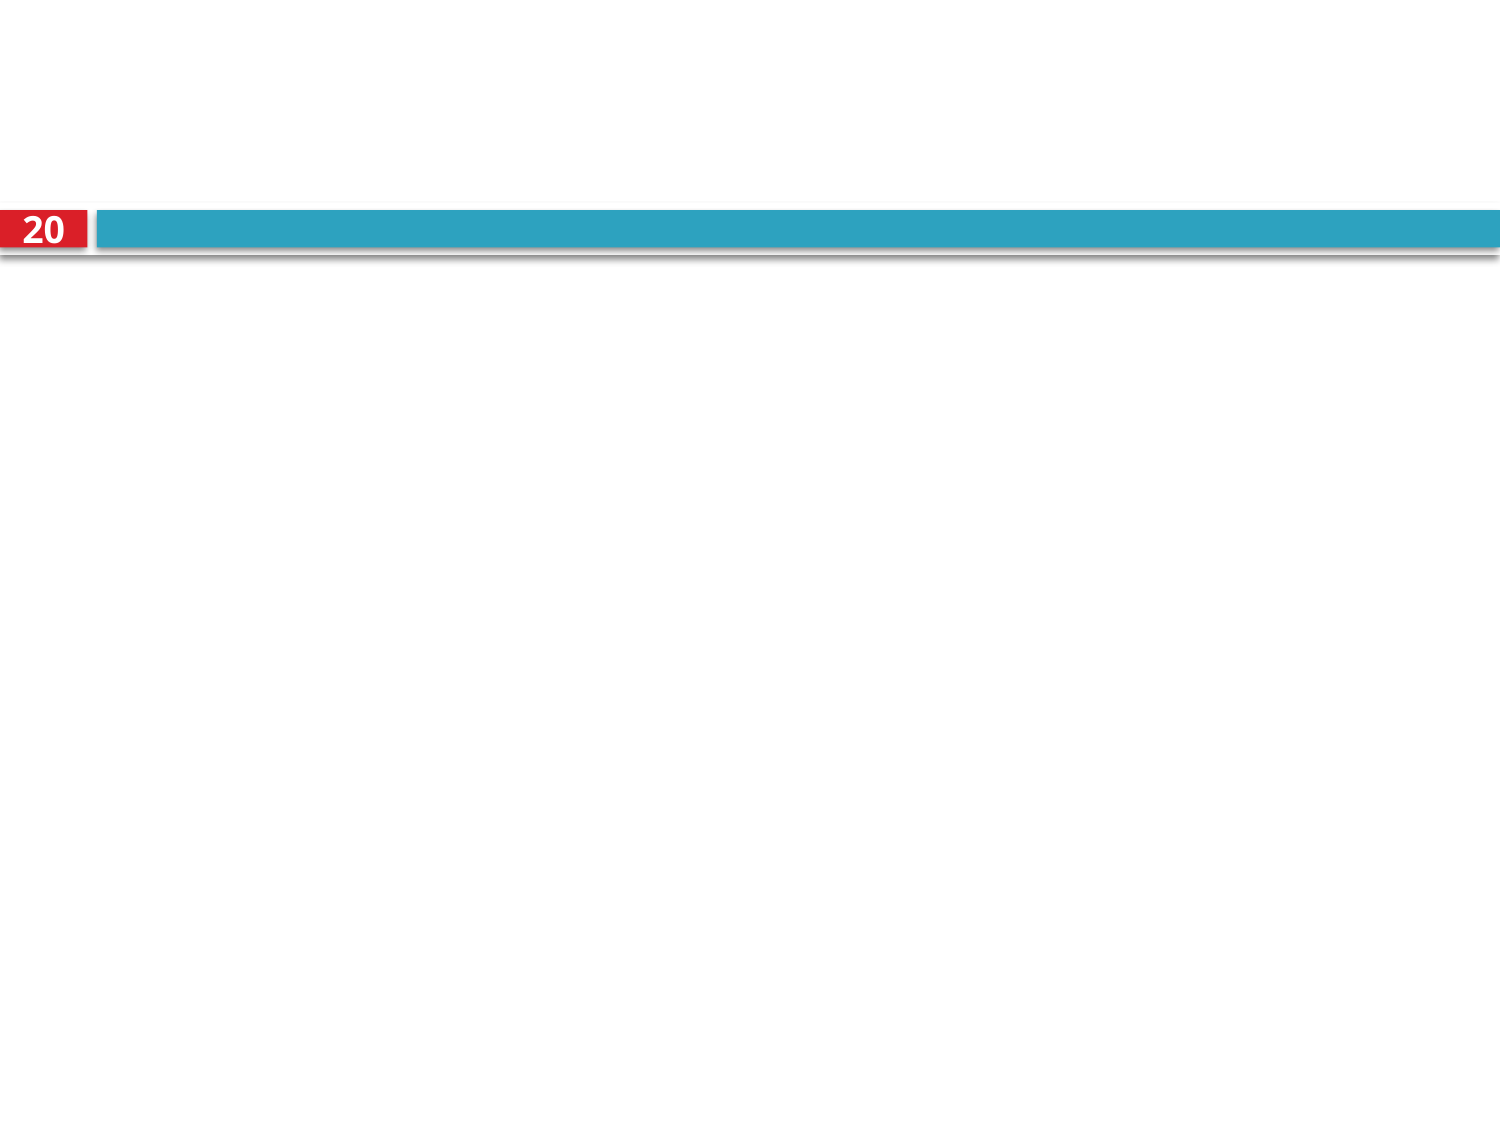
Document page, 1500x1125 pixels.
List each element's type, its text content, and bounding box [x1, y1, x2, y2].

slide_number 20 [0, 206, 88, 257]
